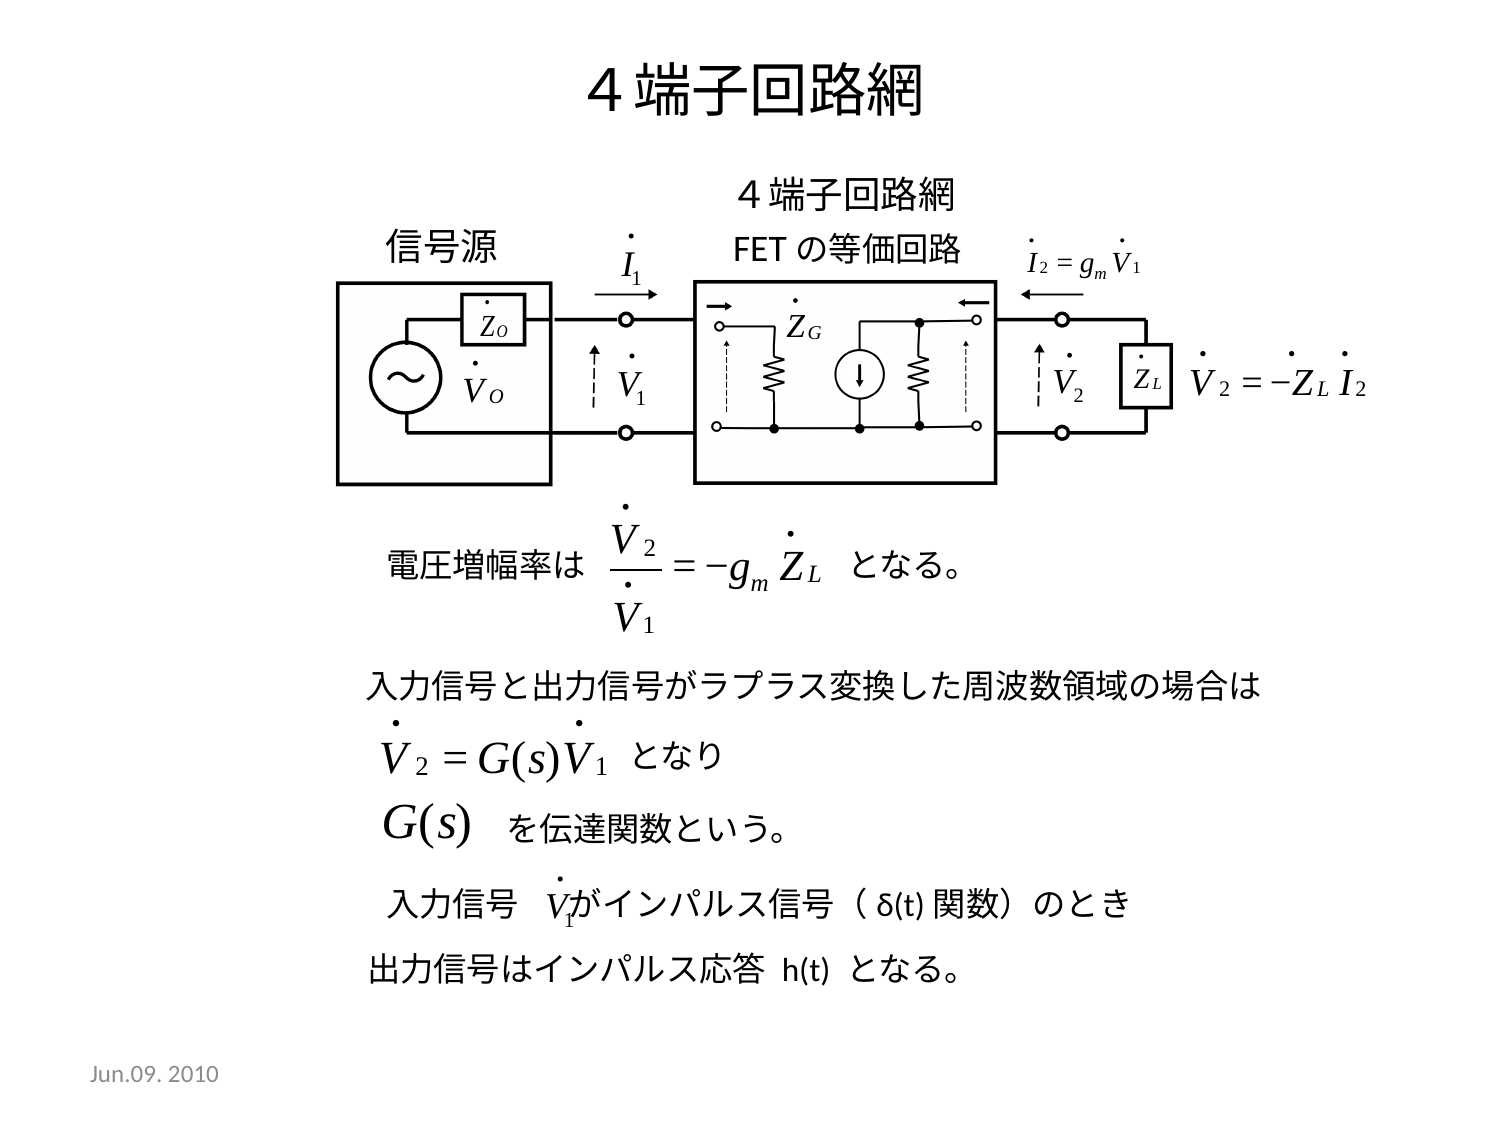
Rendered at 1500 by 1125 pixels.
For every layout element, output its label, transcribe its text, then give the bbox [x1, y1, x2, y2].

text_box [1049, 344, 1091, 406]
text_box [1185, 341, 1371, 402]
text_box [780, 290, 826, 344]
text_box 入力信号 [371, 876, 535, 931]
text_box がインパルス信号（δ(t)関数）のとき [583, 876, 1148, 931]
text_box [602, 491, 829, 639]
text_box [615, 224, 647, 289]
text_box となり [613, 728, 743, 783]
picture [676, 274, 1019, 461]
text_box を伝達関数という。 [491, 800, 819, 856]
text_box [541, 866, 579, 932]
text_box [1128, 347, 1165, 394]
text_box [613, 344, 651, 409]
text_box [475, 292, 512, 342]
text_box 入力信号と出力信号がラプラス変換した周波数領域の場合は [350, 657, 1278, 713]
text_box 出力信号はインパルス応答 h(t) となる。 [352, 940, 993, 996]
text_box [1022, 230, 1143, 283]
title ４端子回路網 [75, 45, 1425, 132]
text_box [374, 800, 477, 852]
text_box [374, 707, 610, 786]
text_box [458, 351, 507, 409]
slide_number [75, 1042, 425, 1103]
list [290, 127, 1219, 639]
